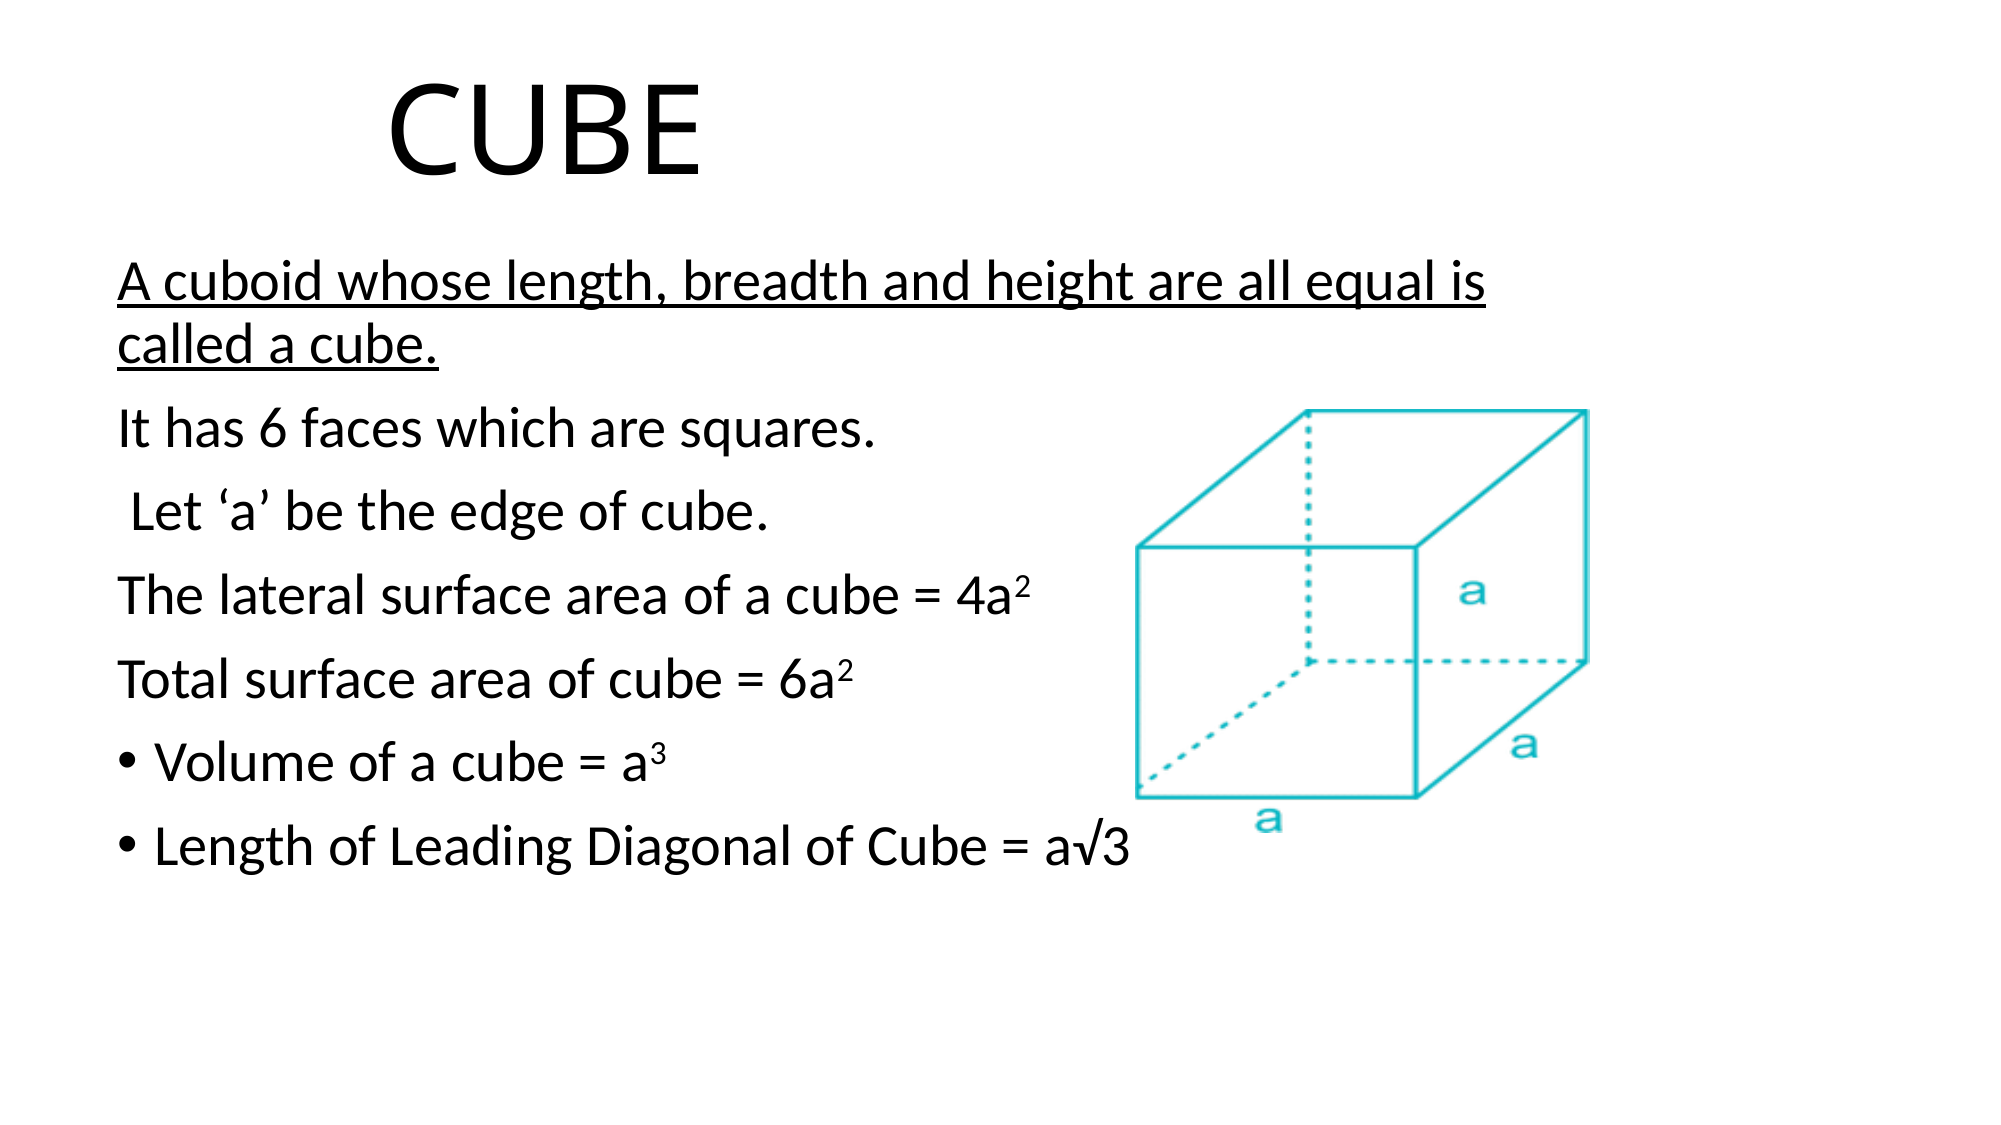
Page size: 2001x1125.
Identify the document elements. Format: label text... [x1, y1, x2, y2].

title CUBE [369, 25, 2000, 243]
list A cuboid whose length, breadth and height are all equal is called a cube. It has 6 faces which are squares. Let ‘a’ be the edge of cube. The lateral surface area of a cube = 4a2 Total surface area of cube = 6a2 Volume of a cube = a3 Length of Leading Diagonal of Cube = a√3 [102, 242, 1641, 1058]
picture [1135, 409, 1590, 833]
